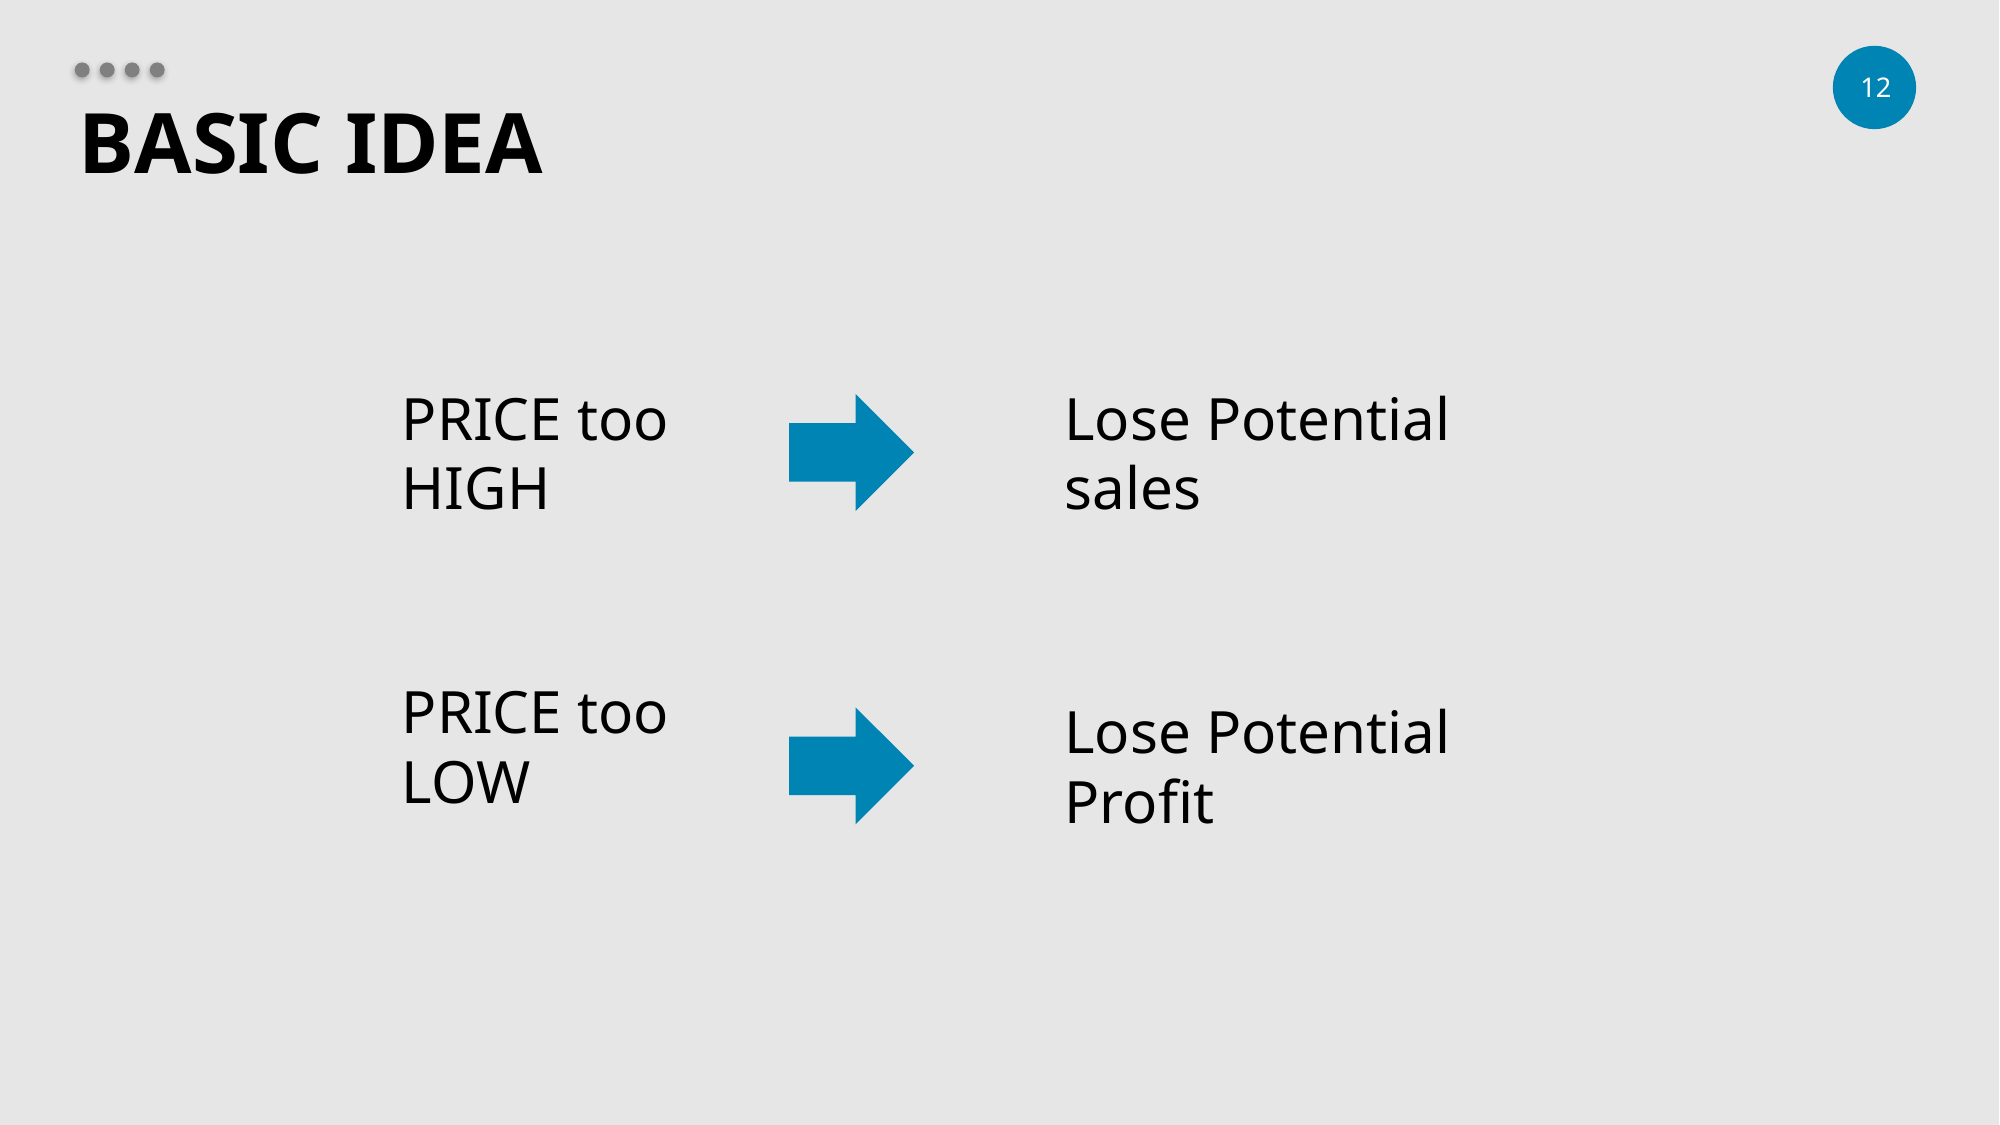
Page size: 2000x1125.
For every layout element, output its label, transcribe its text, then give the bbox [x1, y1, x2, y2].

text_box Lose Potential sales [1049, 374, 1600, 529]
text_box PRICE too LOW [387, 667, 763, 823]
text_box PRICE too HIGH [387, 374, 763, 529]
text_box Lose Potential Profit [1049, 687, 1600, 843]
title BASIC IDEA [63, 83, 1663, 200]
text_box [789, 394, 915, 512]
text_box [789, 707, 915, 825]
